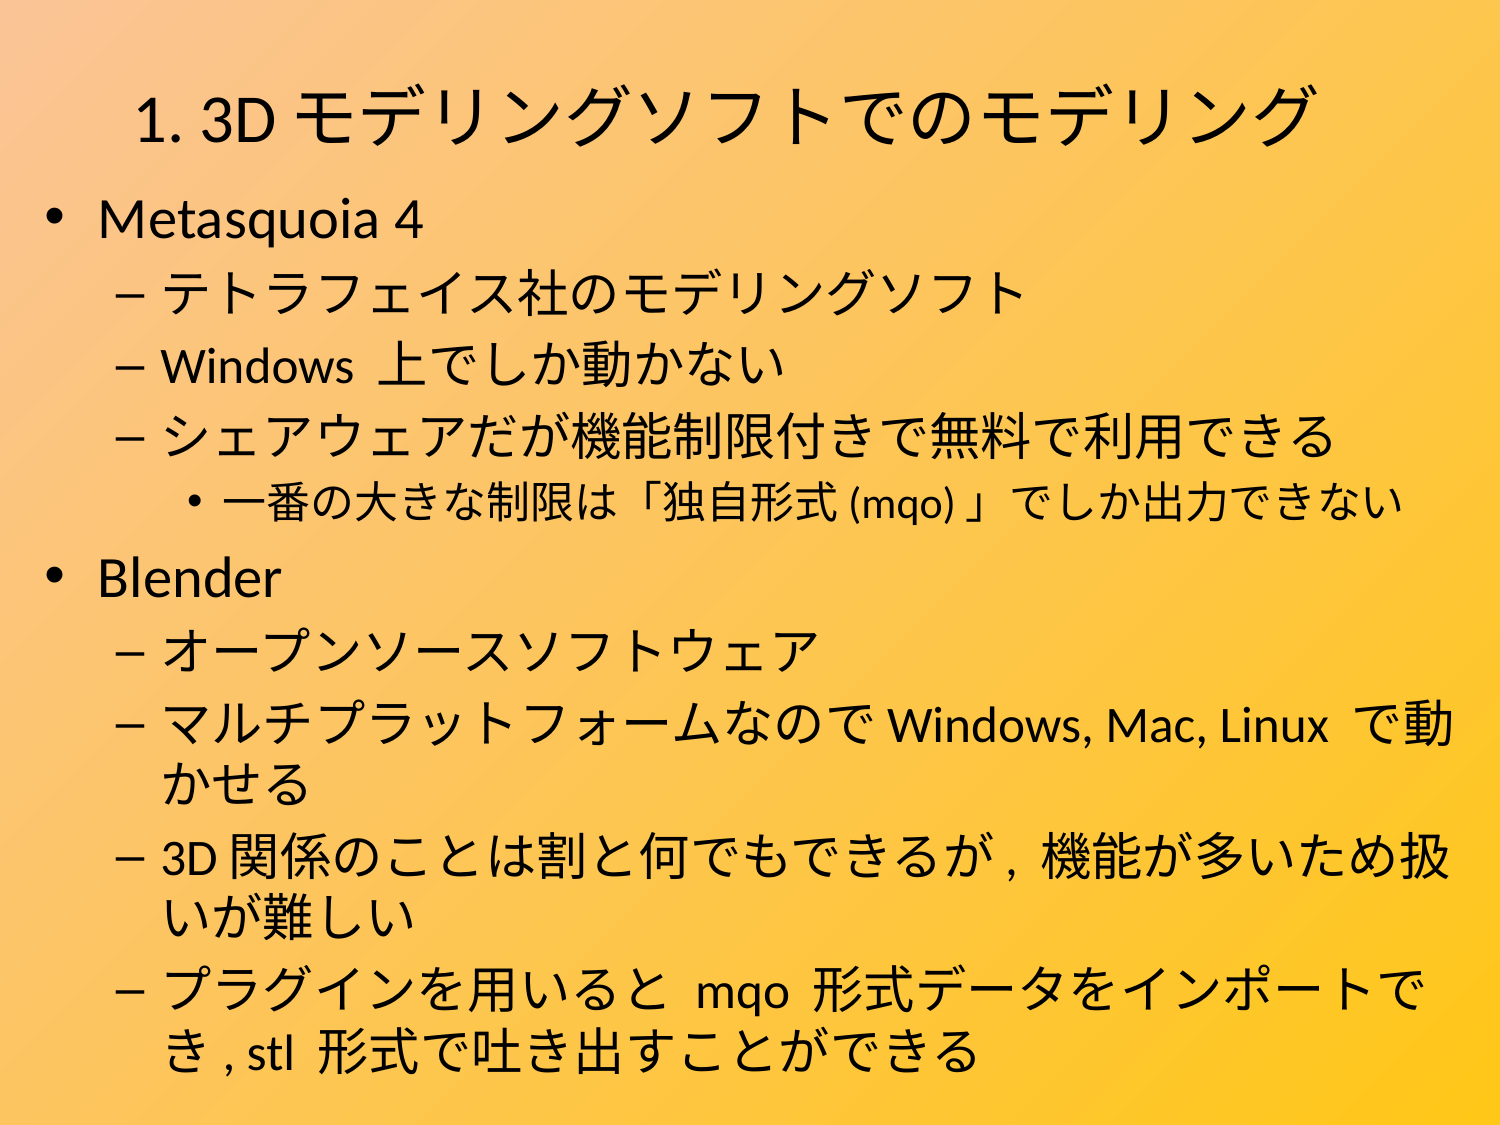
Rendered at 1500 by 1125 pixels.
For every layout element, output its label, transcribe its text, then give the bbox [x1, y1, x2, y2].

text_box 1. 3Dモデリングソフトでのモデリング [29, 45, 1424, 185]
list Metasquoia 4 テトラフェイス社のモデリングソフト Windows 上でしか動かない シェアウェアだが機能制限付きで無料で利用できる 一番の大きな制限は「独自形式(mqo)」でしか出力できない Blender オープンソースソフトウェア マルチプラットフォームなのでWindows, Mac, Linux で動かせる 3D関係のことは割と何でもできるが, 機能が多いため扱いが難しい プラグインを用いると mqo 形式データをインポートでき, stl 形式で吐き出すことができる [29, 172, 1471, 1094]
